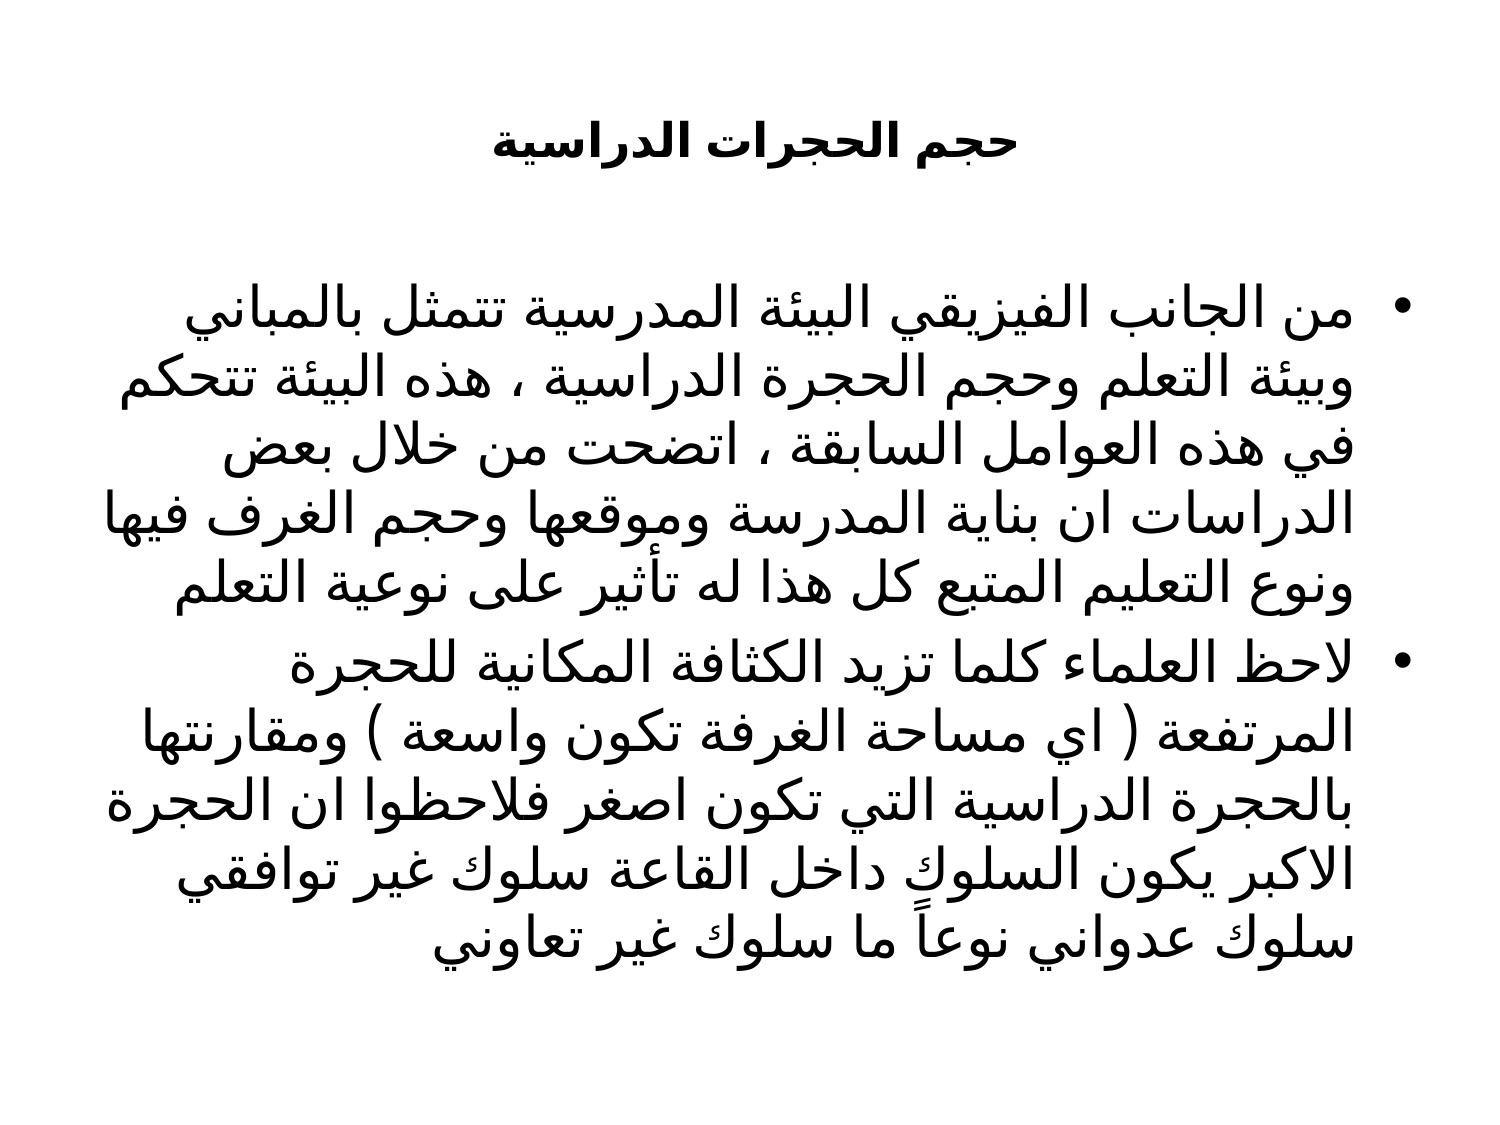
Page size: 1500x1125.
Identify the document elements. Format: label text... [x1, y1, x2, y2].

title حجم الحجرات الدراسية [75, 45, 1425, 233]
list من الجانب الفيزيقي البيئة المدرسية تتمثل بالمباني وبيئة التعلم وحجم الحجرة الدراسية ، هذه البيئة تتحكم في هذه العوامل السابقة ، اتضحت من خلال بعض الدراسات ان بناية المدرسة وموقعها وحجم الغرف فيها ونوع التعليم المتبع كل هذا له تأثير على نوعية التعلم لاحظ العلماء كلما تزيد الكثافة المكانية للحجرة المرتفعة ( اي مساحة الغرفة تكون واسعة ) ومقارنتها بالحجرة الدراسية التي تكون اصغر فلاحظوا ان الحجرة الاكبر يكون السلوك داخل القاعة سلوك غير توافقي سلوك عدواني نوعاً ما سلوك غير تعاوني [75, 262, 1425, 1005]
